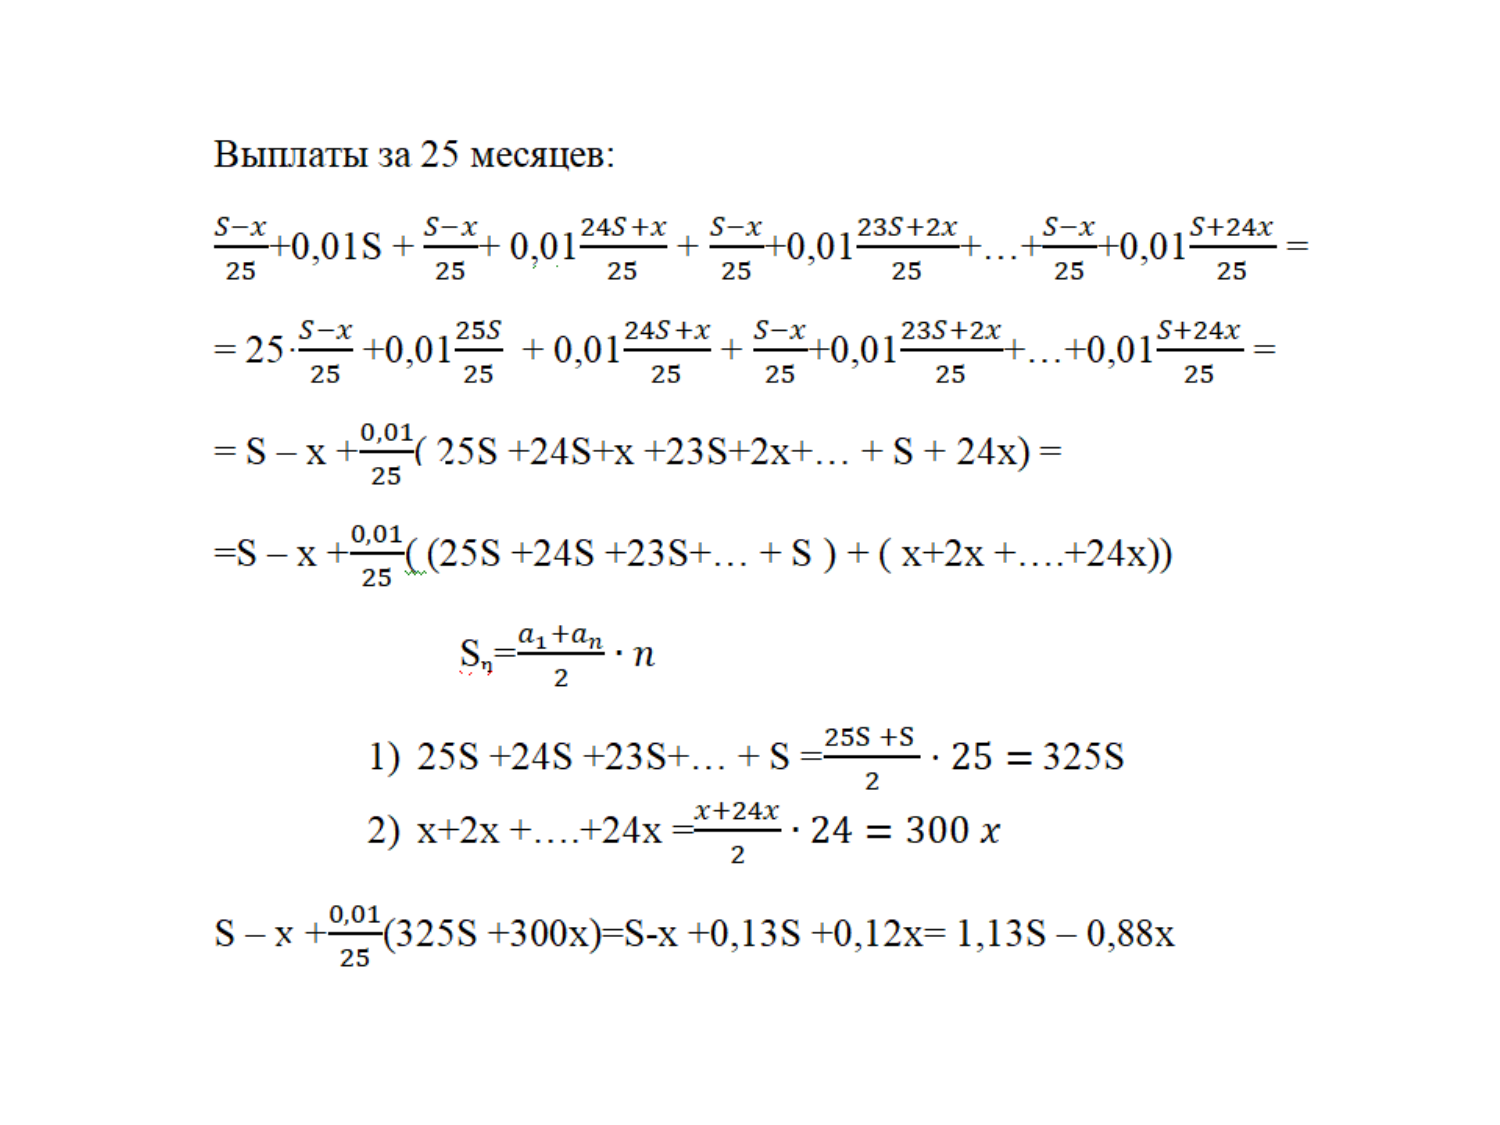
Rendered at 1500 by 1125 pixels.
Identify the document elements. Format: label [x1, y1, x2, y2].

picture [58, 128, 1433, 998]
